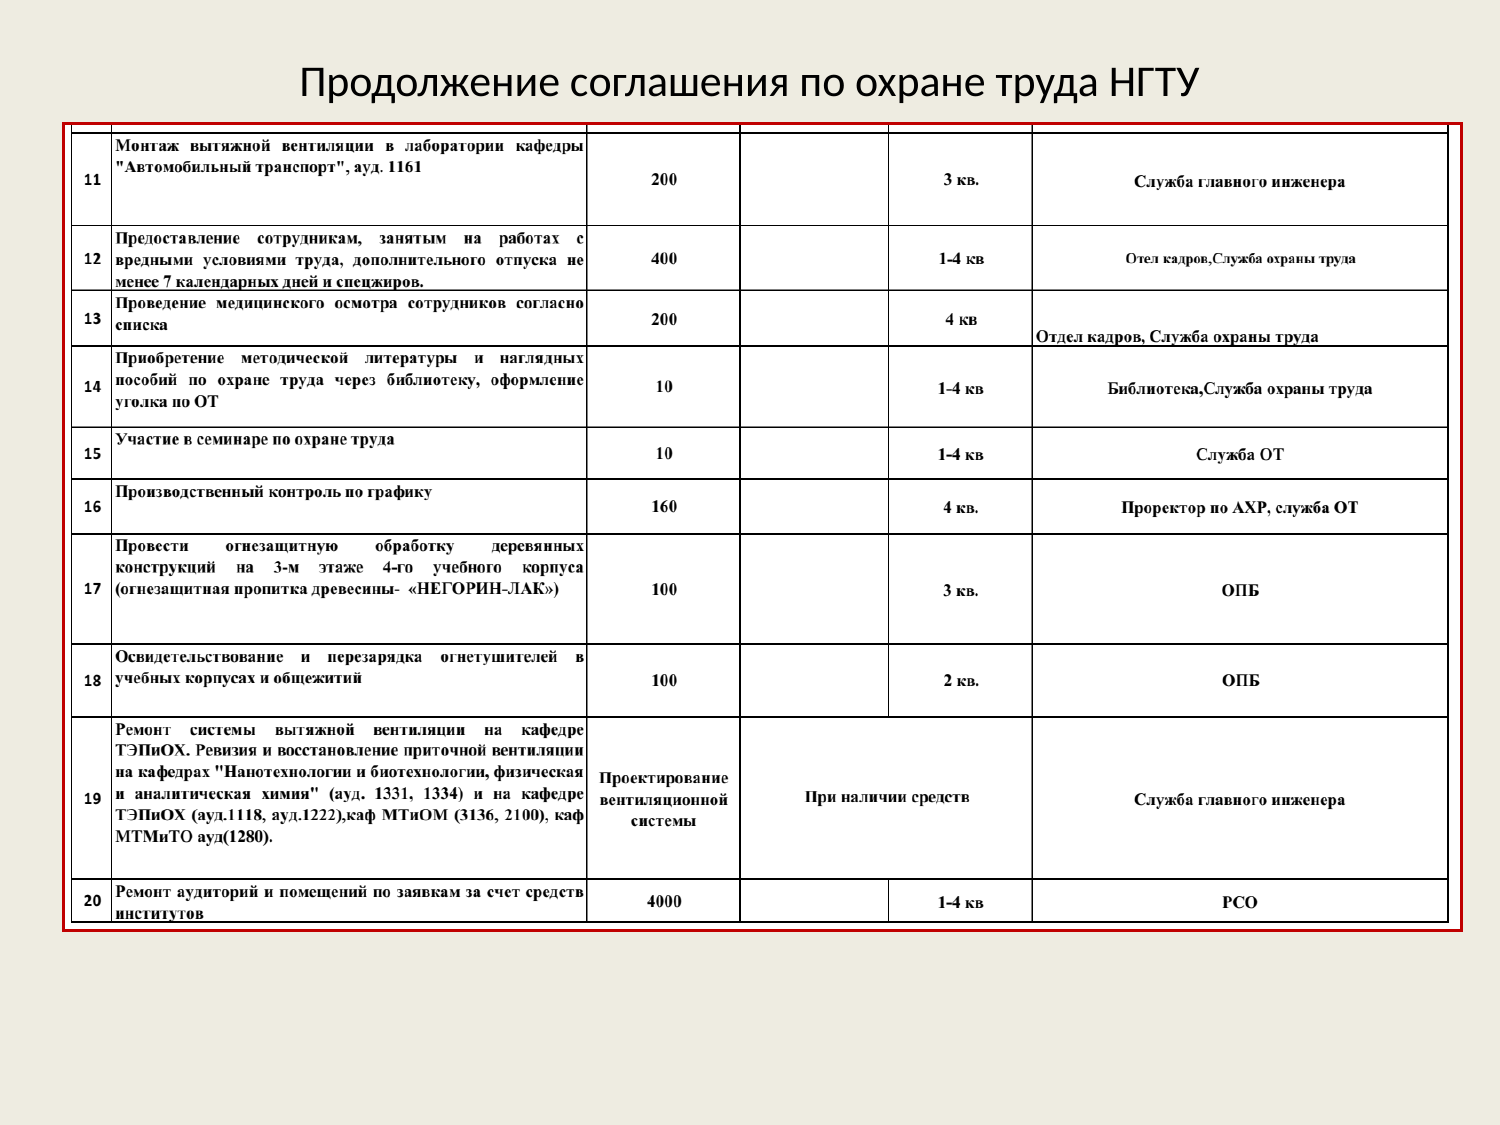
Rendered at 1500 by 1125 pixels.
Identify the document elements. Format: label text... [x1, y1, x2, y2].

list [64, 125, 1460, 929]
title Продолжение соглашения по охране труда НГТУ [75, 45, 1425, 114]
